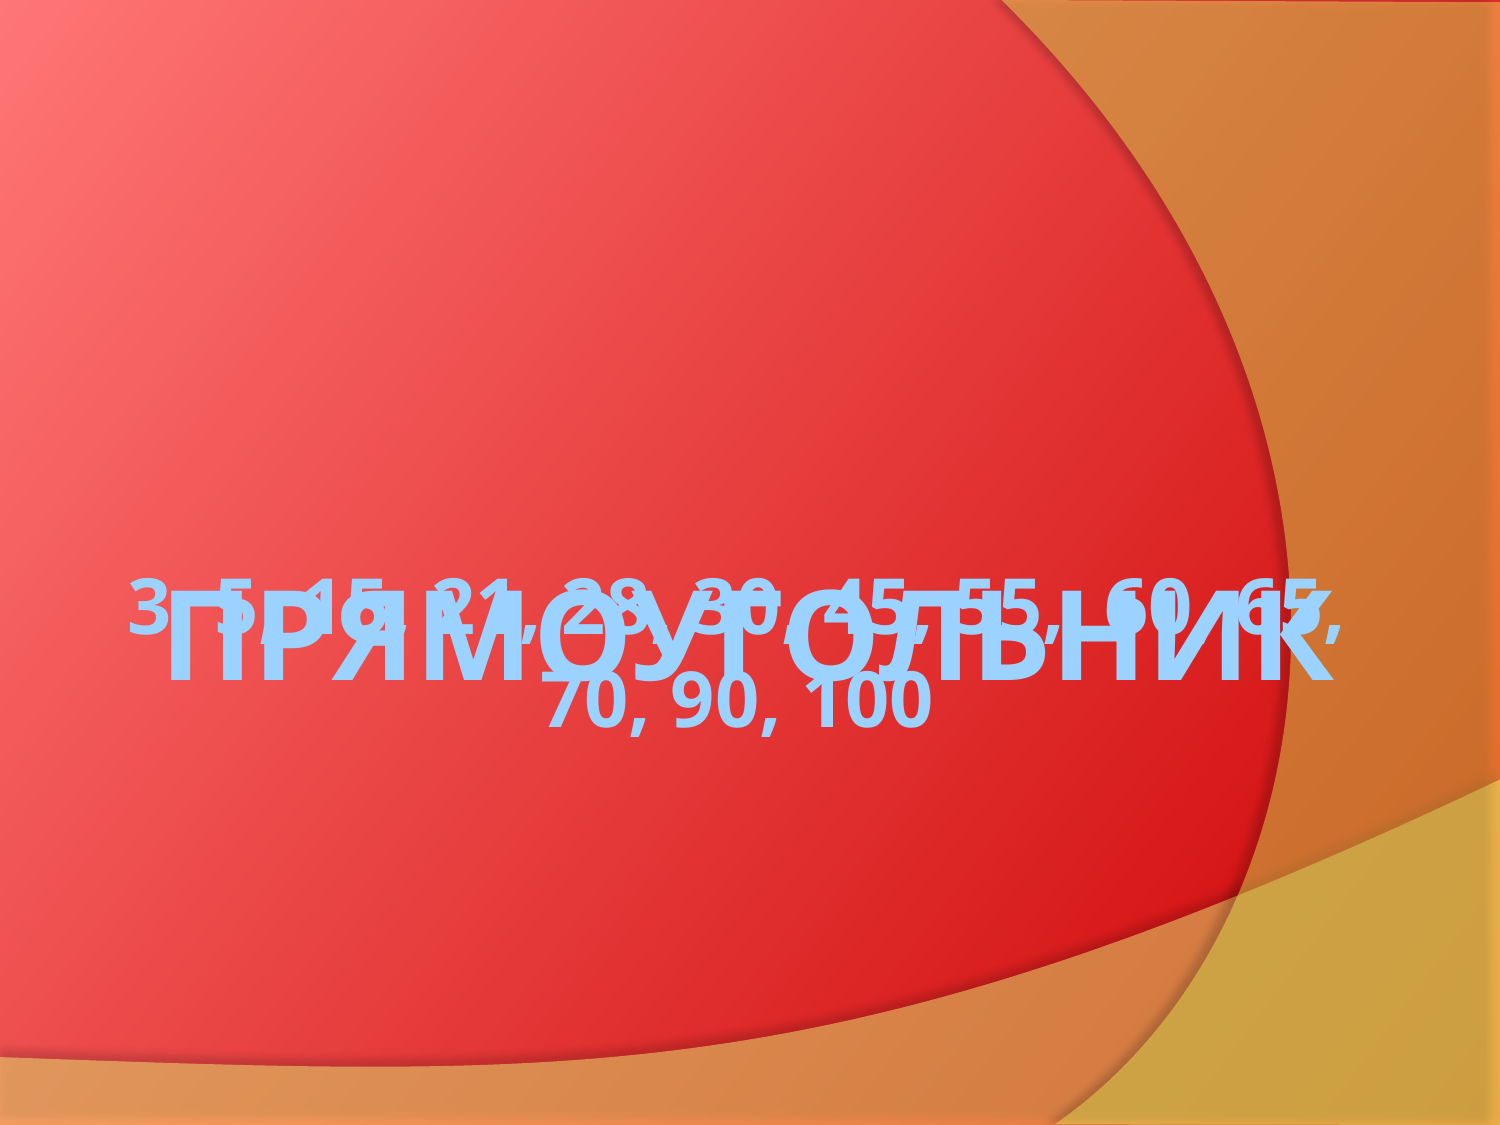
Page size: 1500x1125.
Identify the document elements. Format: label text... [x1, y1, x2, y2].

title ПРЯМОУГОЛЬНИК [70, 547, 1425, 750]
text_box 3, 5, 15, 21, 28, 30, 45, 55, 60, 65, 70, 90, 100 [62, 549, 1413, 753]
